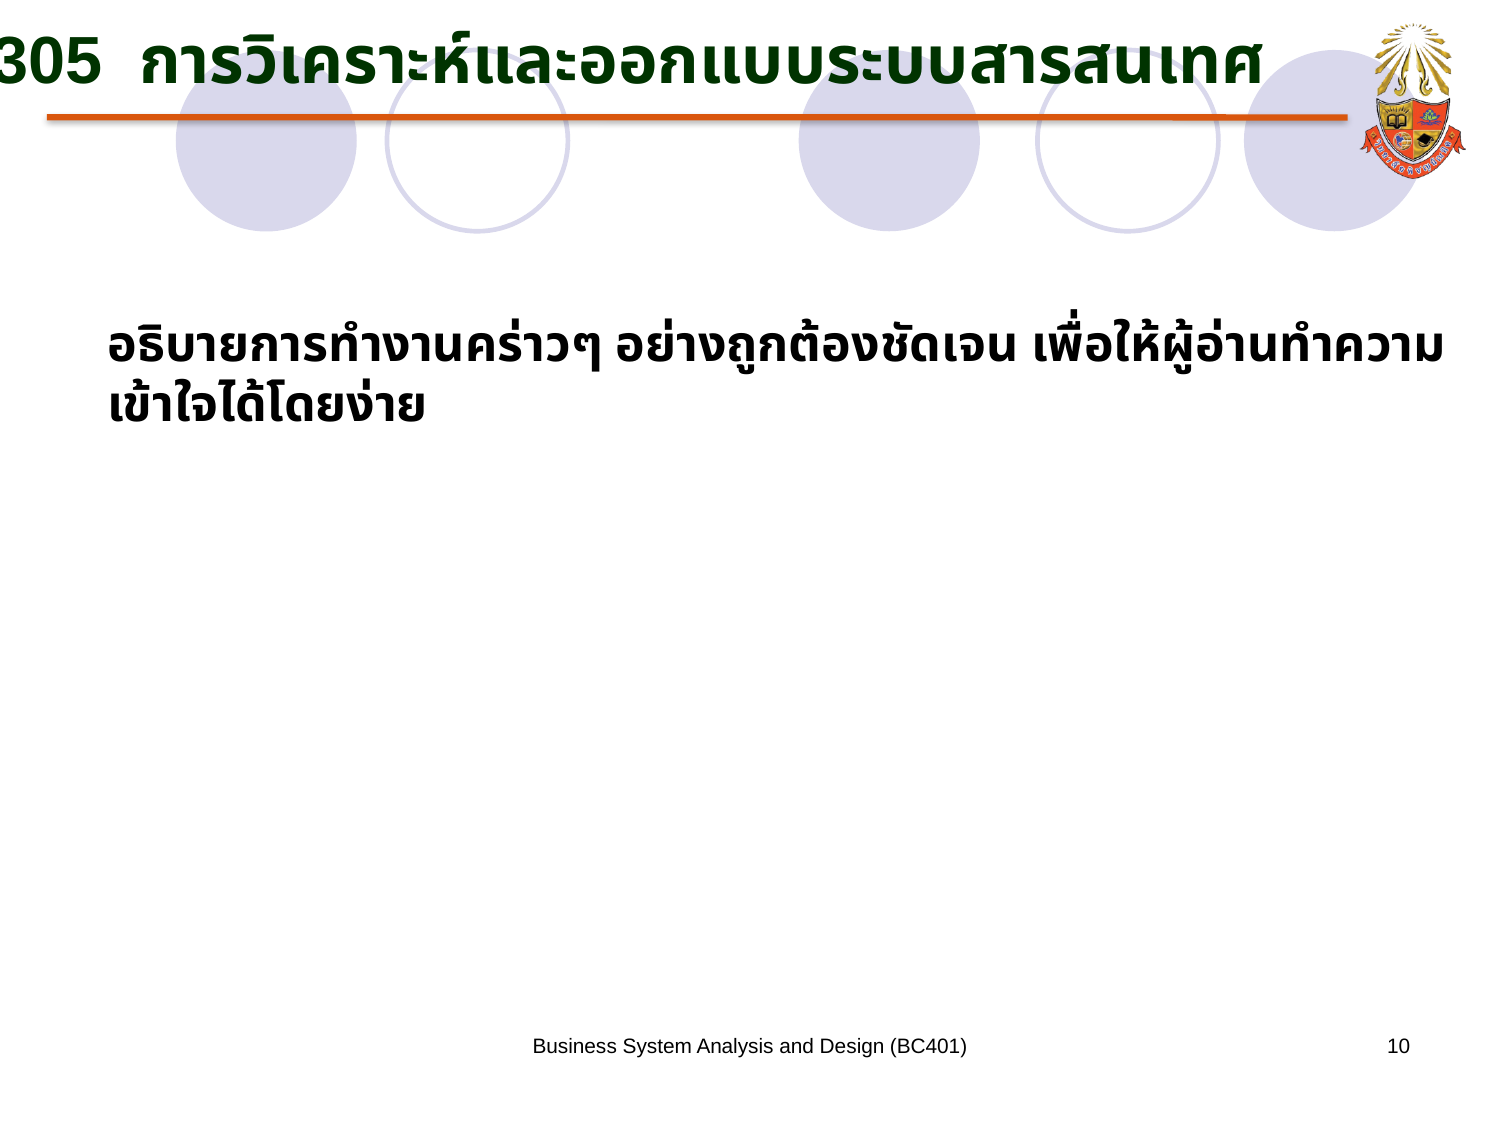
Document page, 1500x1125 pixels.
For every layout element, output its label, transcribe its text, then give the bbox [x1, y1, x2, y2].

slide_number 10 [1074, 1024, 1426, 1101]
picture [1359, 23, 1466, 180]
text_box BC305 การวิเคราะห์และออกแบบระบบสารสนเทศ [0, 9, 1282, 105]
text_box อธิบายการทำงานคร่าวๆ อย่างถูกต้องชัดเจน เพื่อให้ผู้อ่านทำความเข้าใจได้โดยง่าย [17, 303, 1477, 439]
footer Business System Analysis and Design (BC401) [512, 1024, 988, 1101]
